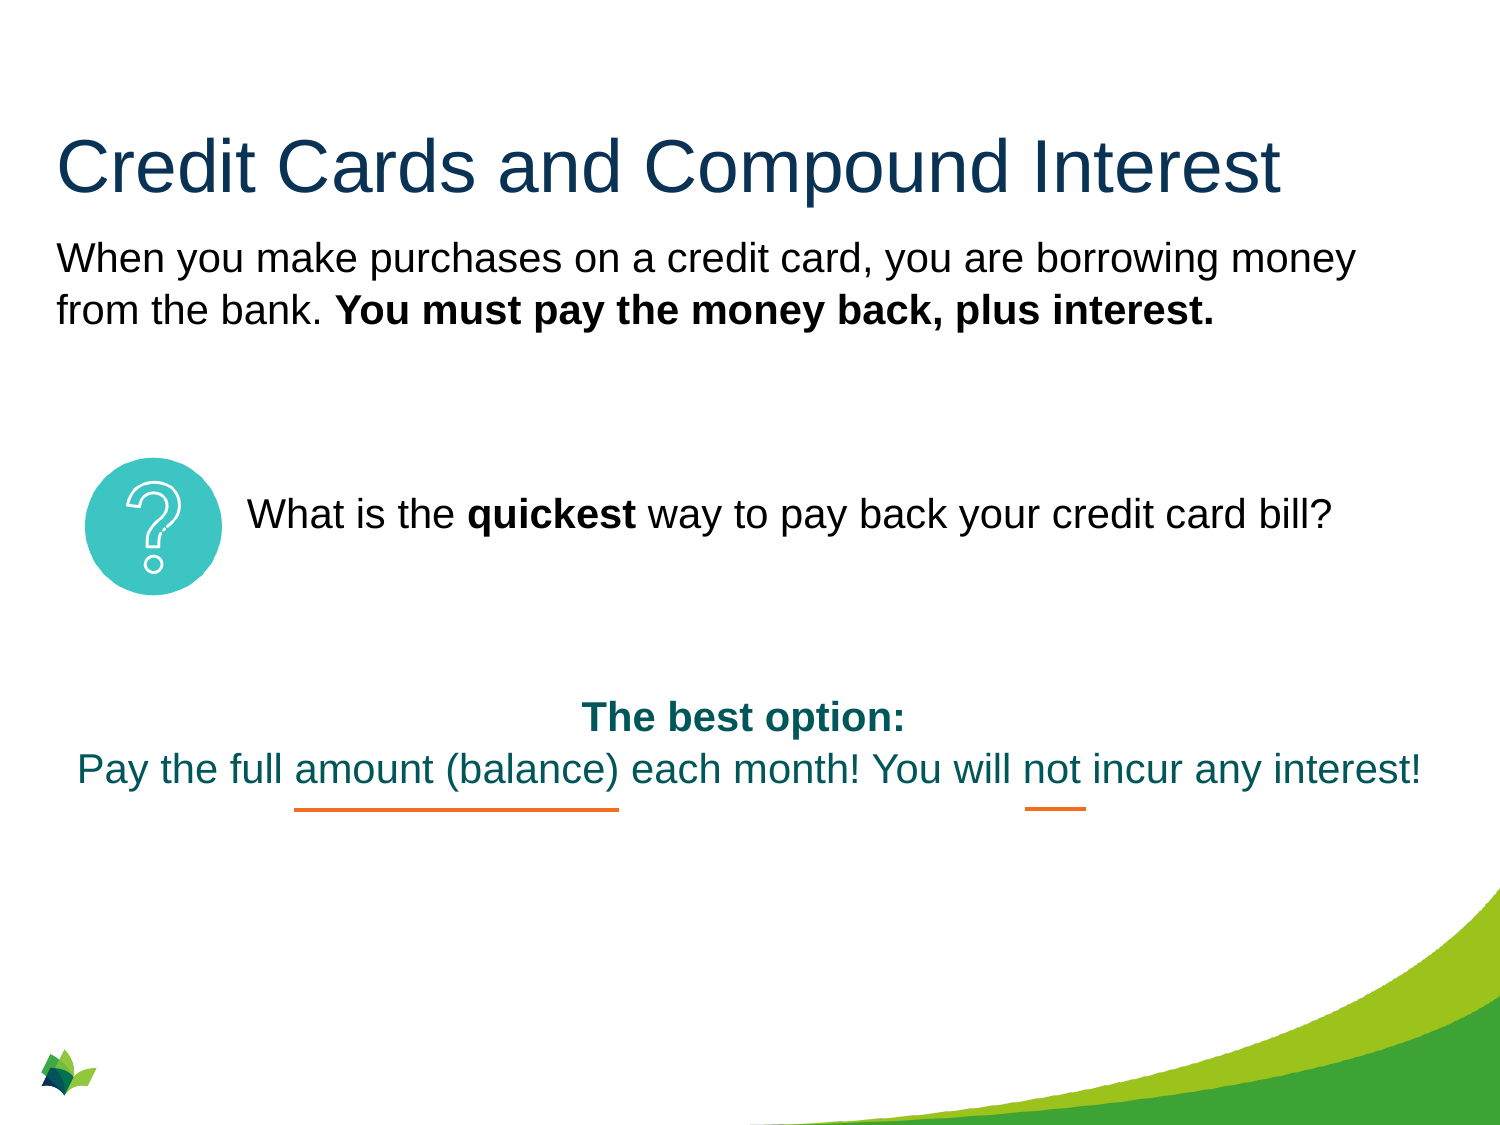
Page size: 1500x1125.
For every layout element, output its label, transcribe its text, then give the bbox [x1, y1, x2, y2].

list When you make purchases on a credit card, you are borrowing money from the bank. You must pay the money back, plus interest. What is the quickest way to pay back your credit card bill? The best option: Pay the full amount (balance) each month! You will not incur any interest! [41, 221, 1459, 1021]
title Credit Cards and Compound Interest [41, 59, 1459, 221]
picture [0, 299, 1500, 1125]
picture [82, 452, 224, 599]
